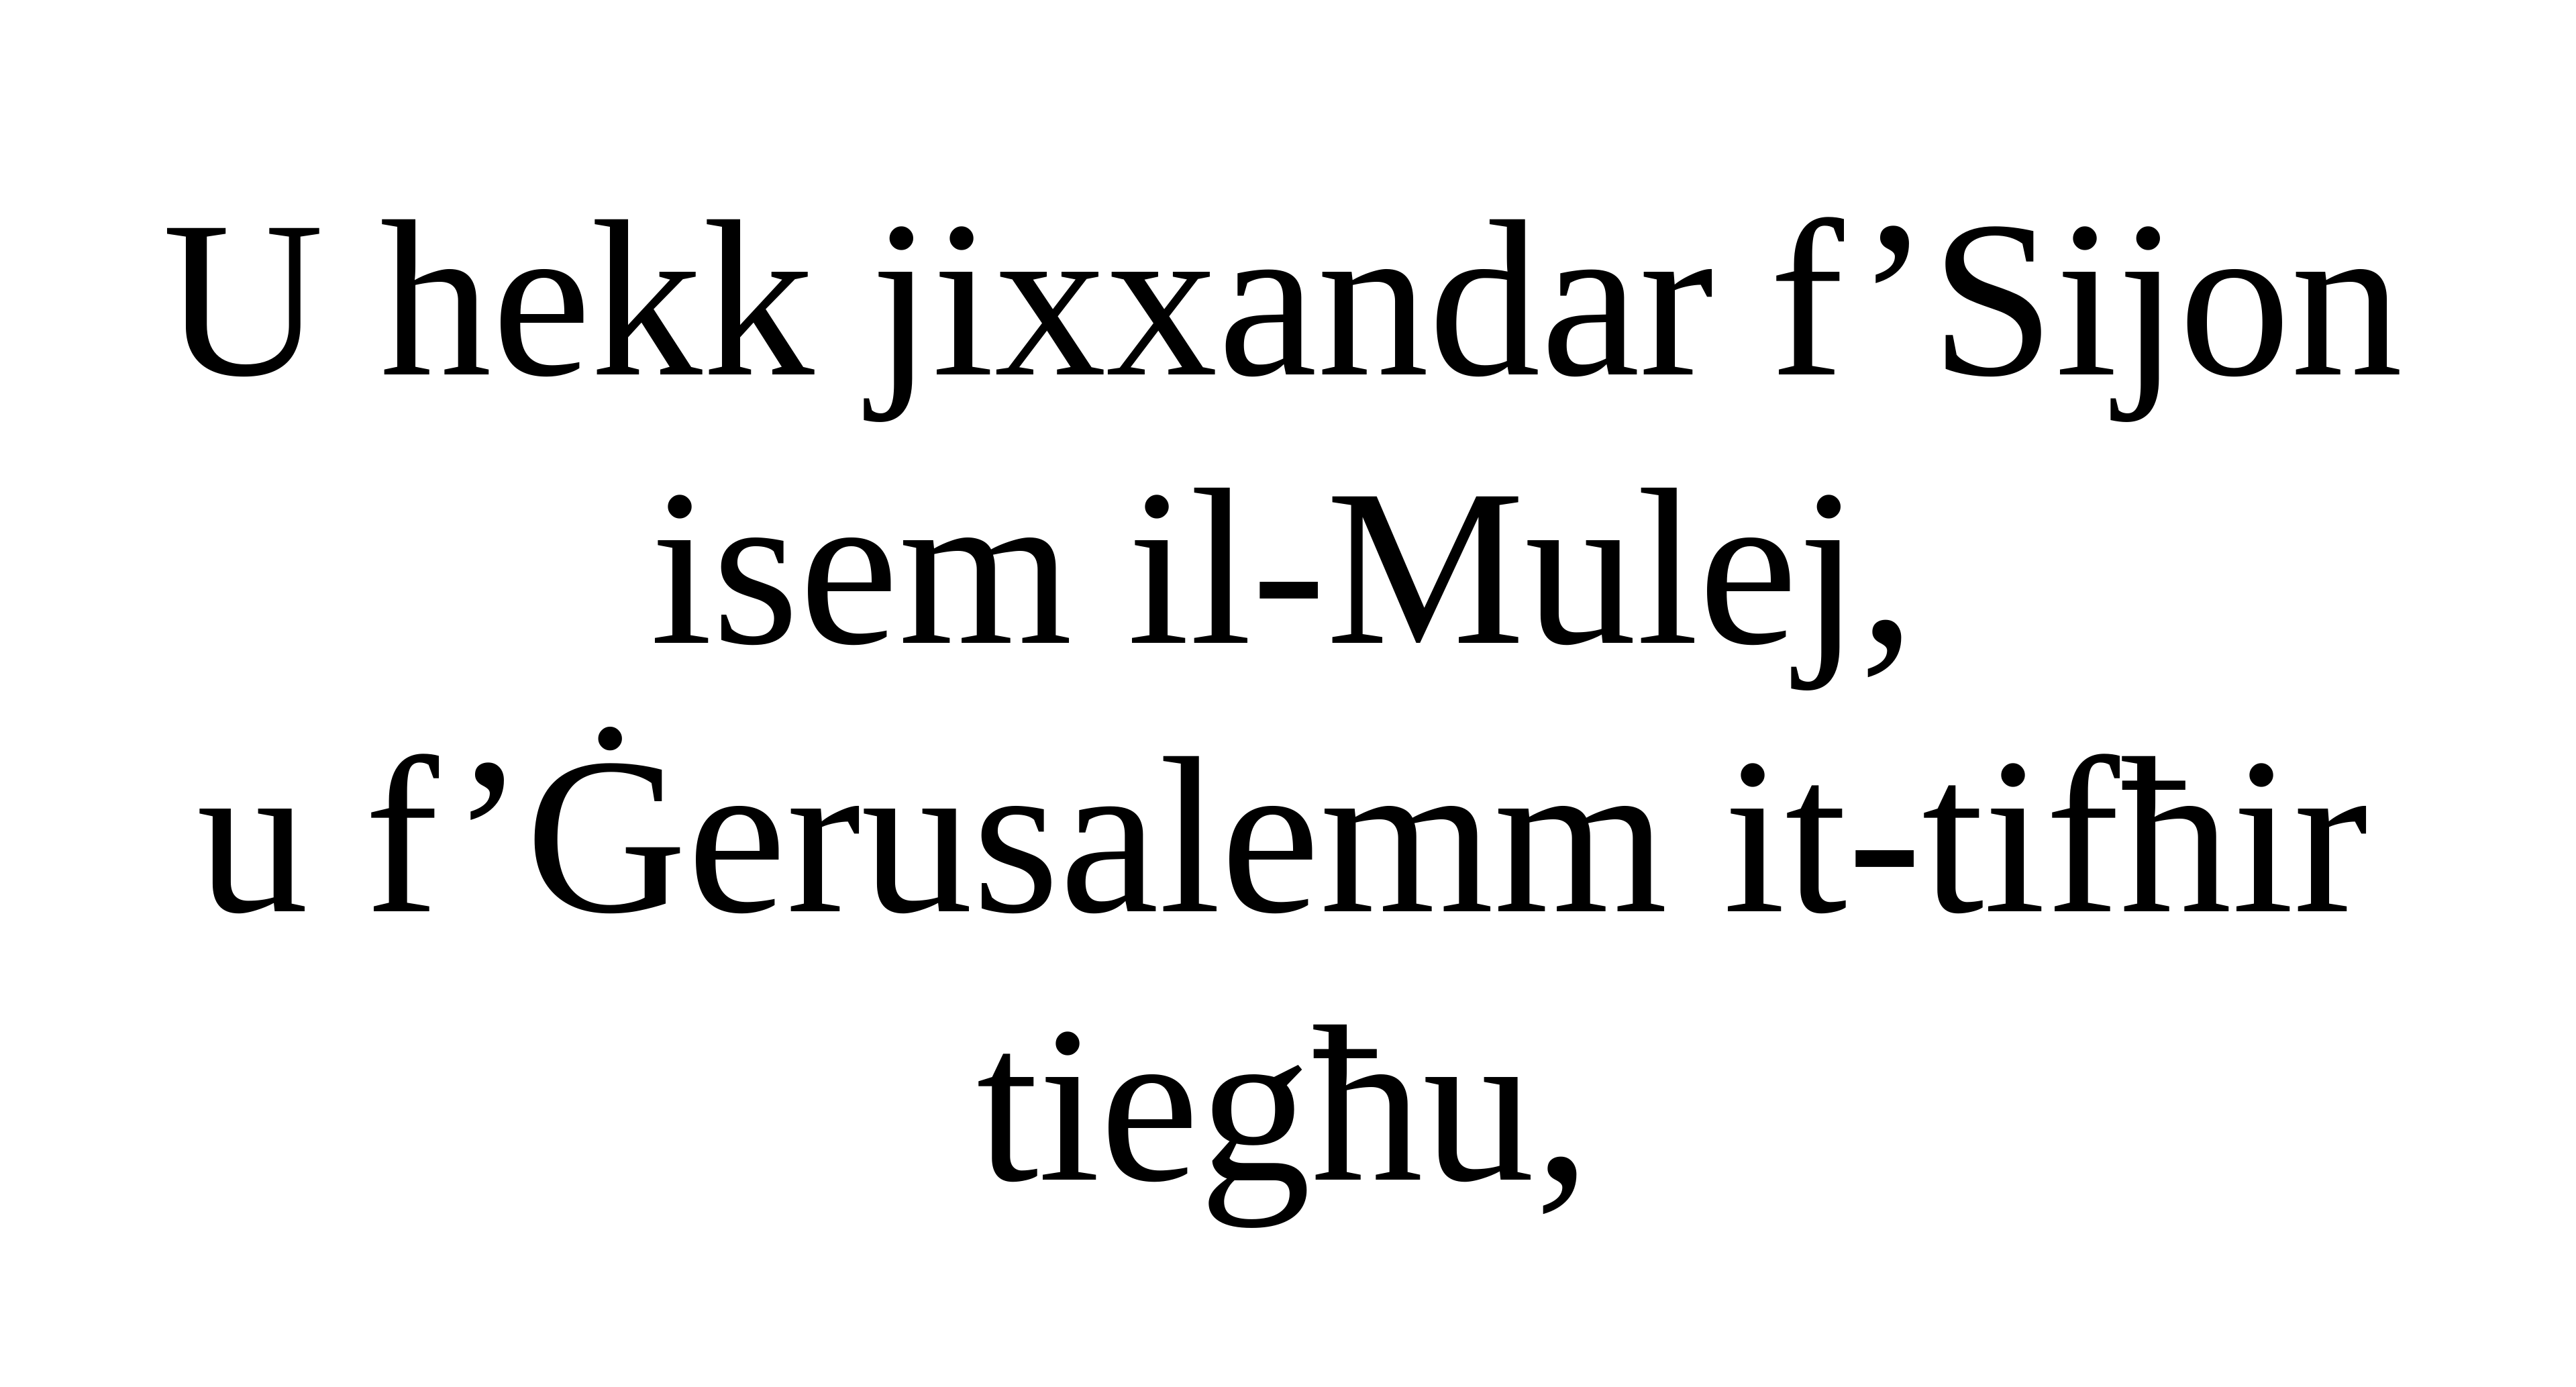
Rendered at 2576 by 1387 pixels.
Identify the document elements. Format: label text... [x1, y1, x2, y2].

text_box U hekk jixxandar f’Sijon isem il-Mulej, u f’Ġerusalemm it-tifħir tiegħu, [51, 146, 2517, 1230]
